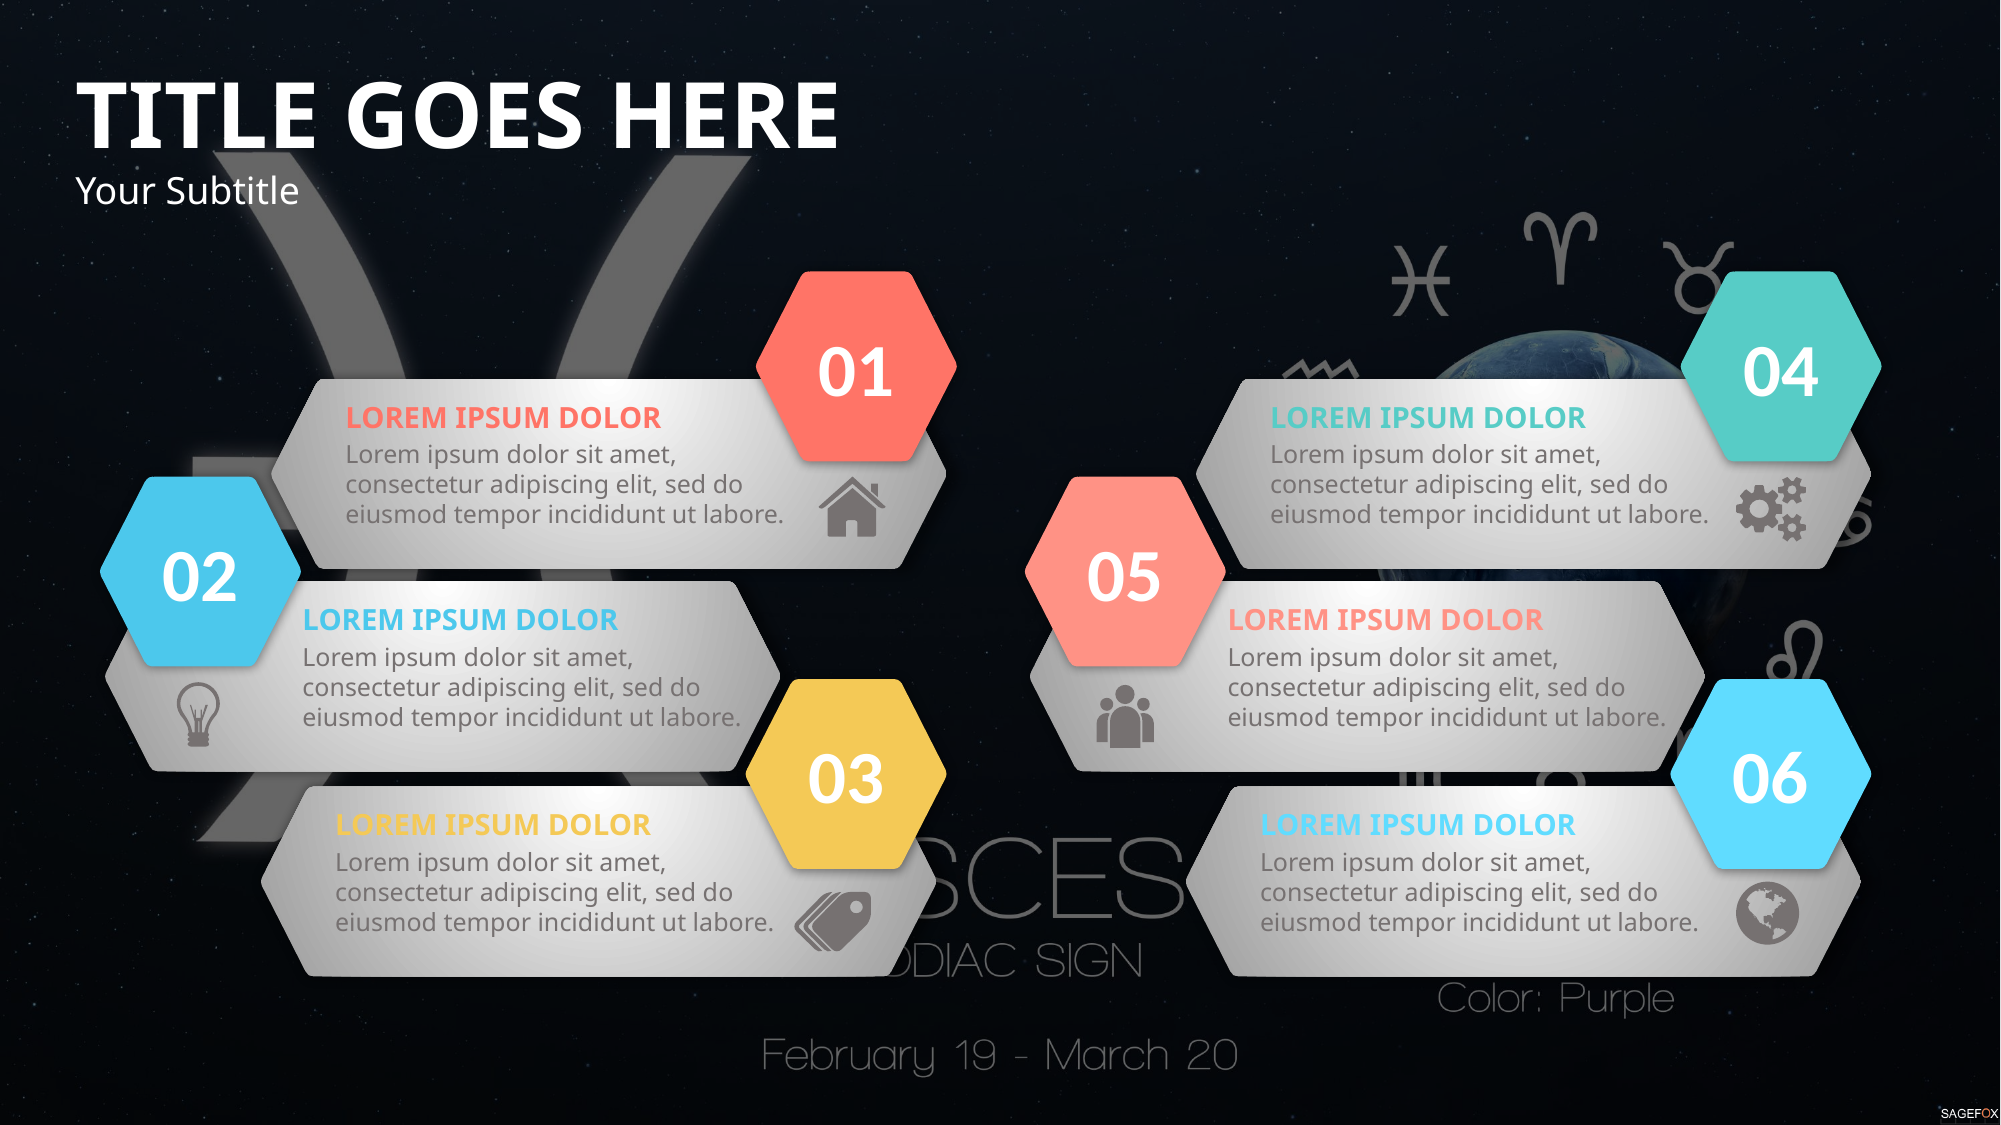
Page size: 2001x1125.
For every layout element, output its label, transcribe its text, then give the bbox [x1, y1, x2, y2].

picture [0, 0, 2001, 1125]
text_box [1196, 378, 1872, 569]
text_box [1029, 581, 1715, 772]
text_box 05 [1023, 475, 1227, 585]
text_box 01 [754, 270, 958, 390]
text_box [105, 581, 790, 772]
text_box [260, 786, 937, 977]
text_box 04 [1679, 270, 1883, 390]
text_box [1185, 786, 1862, 977]
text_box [271, 378, 947, 569]
text_box 03 [744, 678, 948, 798]
text_box TITLE GOES HERE Your Subtitle [60, 49, 1036, 220]
text_box 06 [1669, 678, 1873, 797]
text_box 02 [98, 475, 302, 587]
